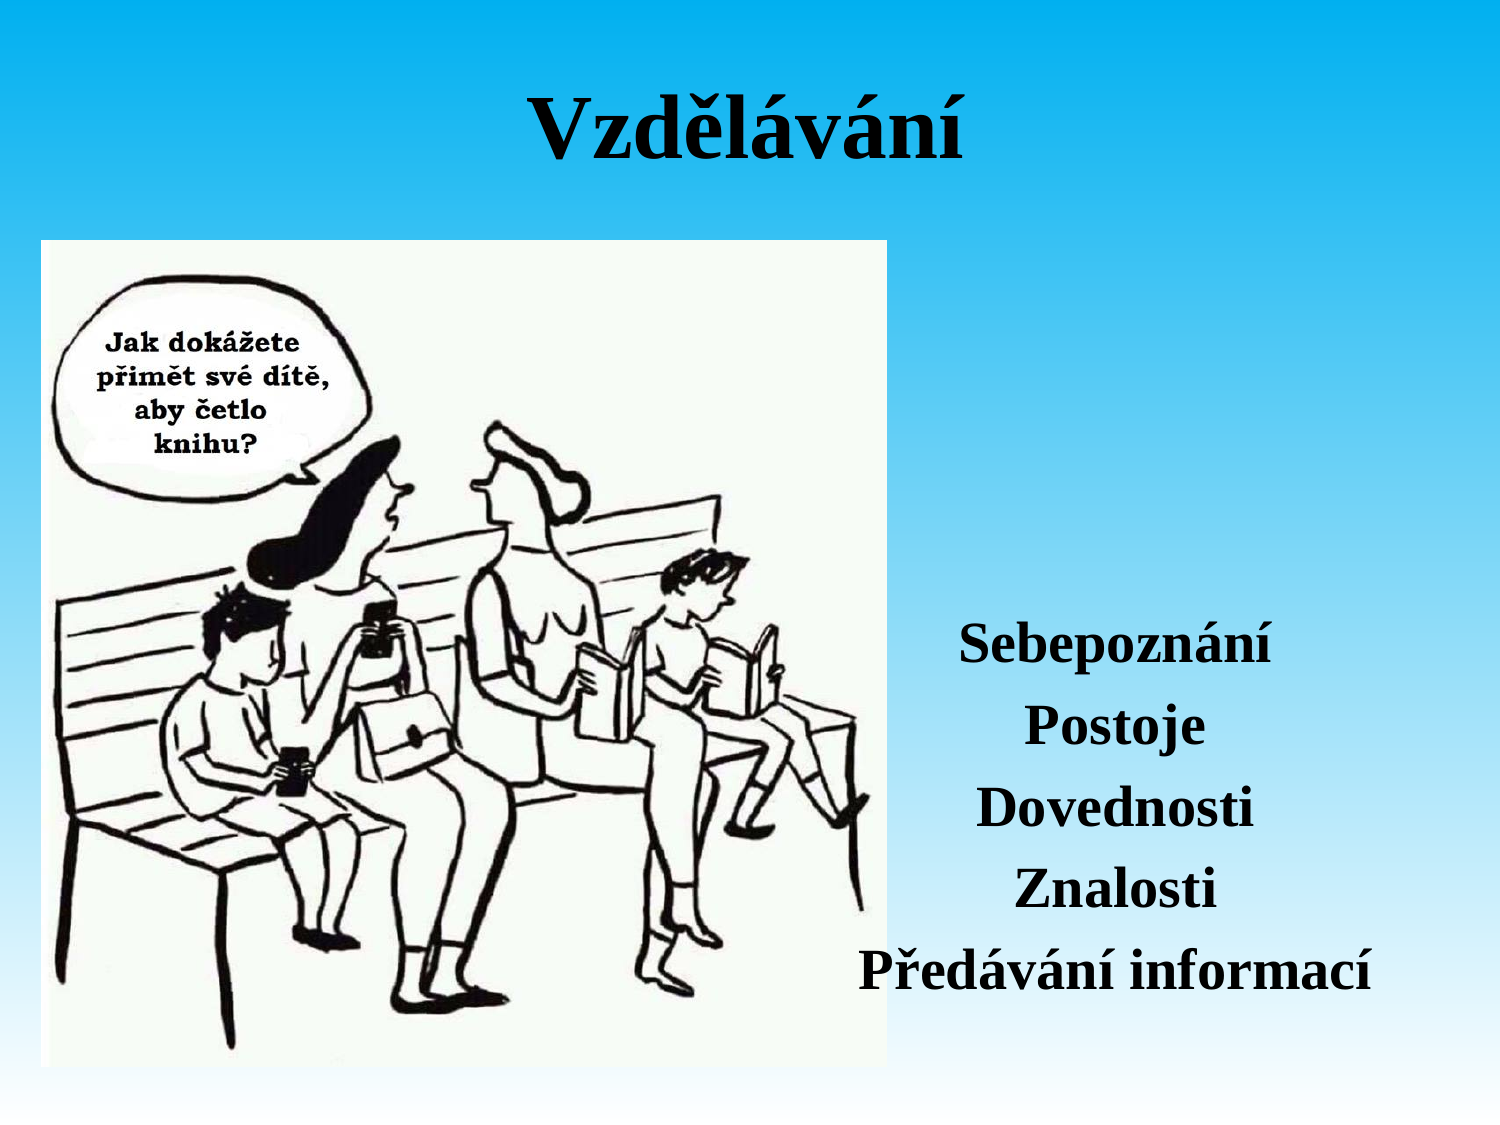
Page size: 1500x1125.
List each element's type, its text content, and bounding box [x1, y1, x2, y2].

title Vzdělávání [70, 46, 1421, 198]
list Sebepoznání Postoje Dovednosti Znalosti Předávání informací [725, 515, 1500, 1125]
picture [40, 240, 887, 1067]
